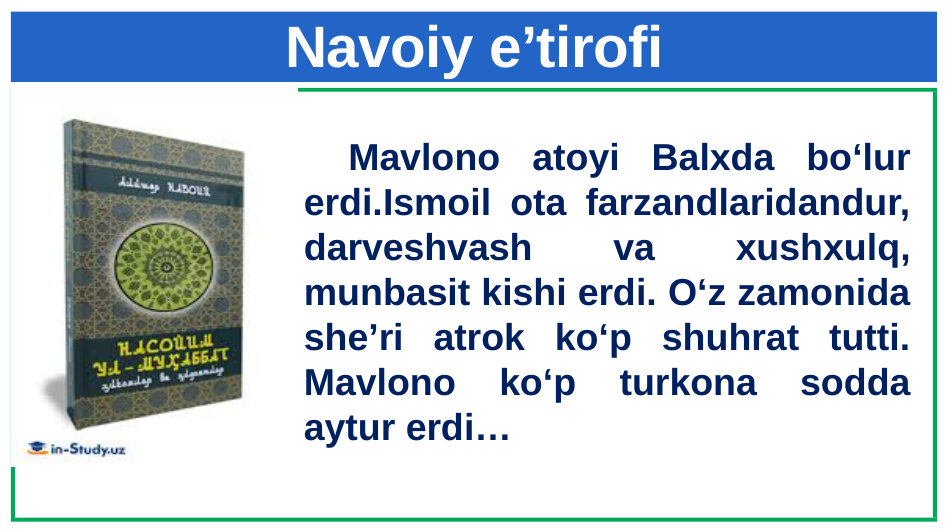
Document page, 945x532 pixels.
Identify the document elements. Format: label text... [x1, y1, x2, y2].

title Navoiy e’tirofi [23, 17, 926, 81]
picture [11, 83, 298, 467]
text_box Mavlono atoyi Balxda bo‘lur erdi.Ismoil ota farzandlaridandur, darveshvash va xushxulq, munbasit kishi erdi. O‘z zamonida she’ri atrok ko‘p shuhrat tutti. Mavlono ko‘p turkona sodda aytur erdi… [296, 81, 926, 456]
